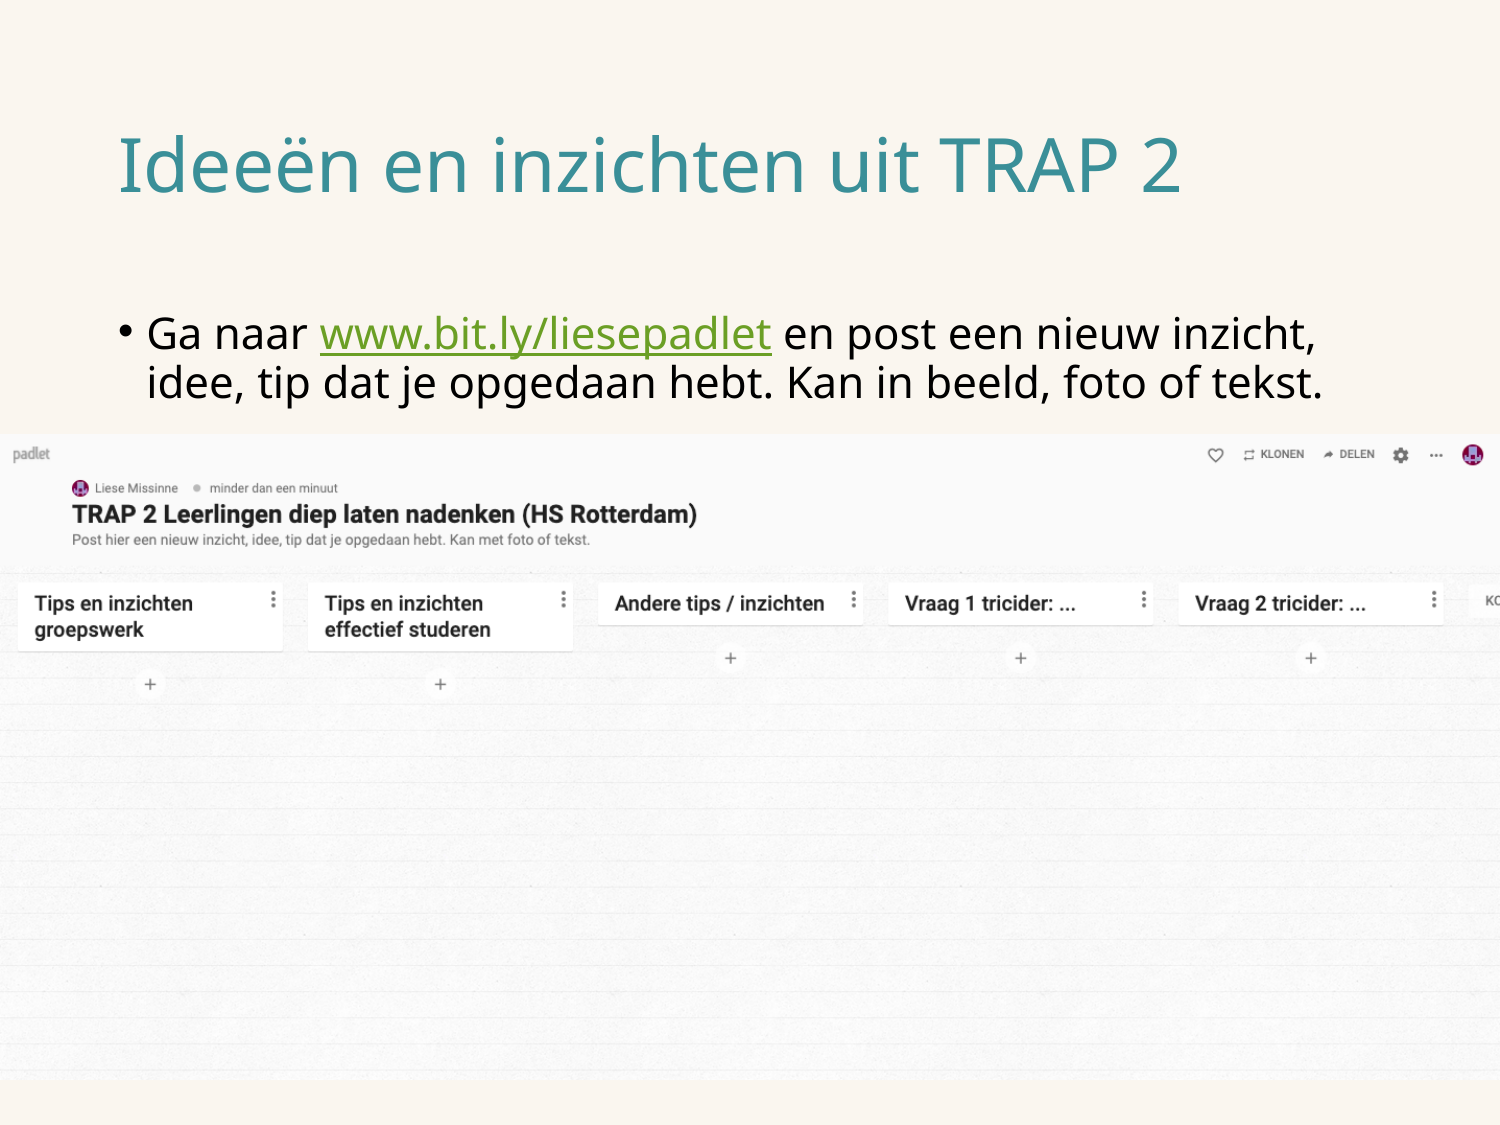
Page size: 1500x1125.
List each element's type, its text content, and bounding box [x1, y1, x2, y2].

list Ga naar www.bit.ly/liesepadlet en post een nieuw inzicht, idee, tip dat je opgedaan hebt. Kan in beeld, foto of tekst. [103, 299, 1397, 434]
title Ideeën en inzichten uit TRAP 2 [103, 59, 1397, 278]
picture [0, 434, 1500, 1080]
